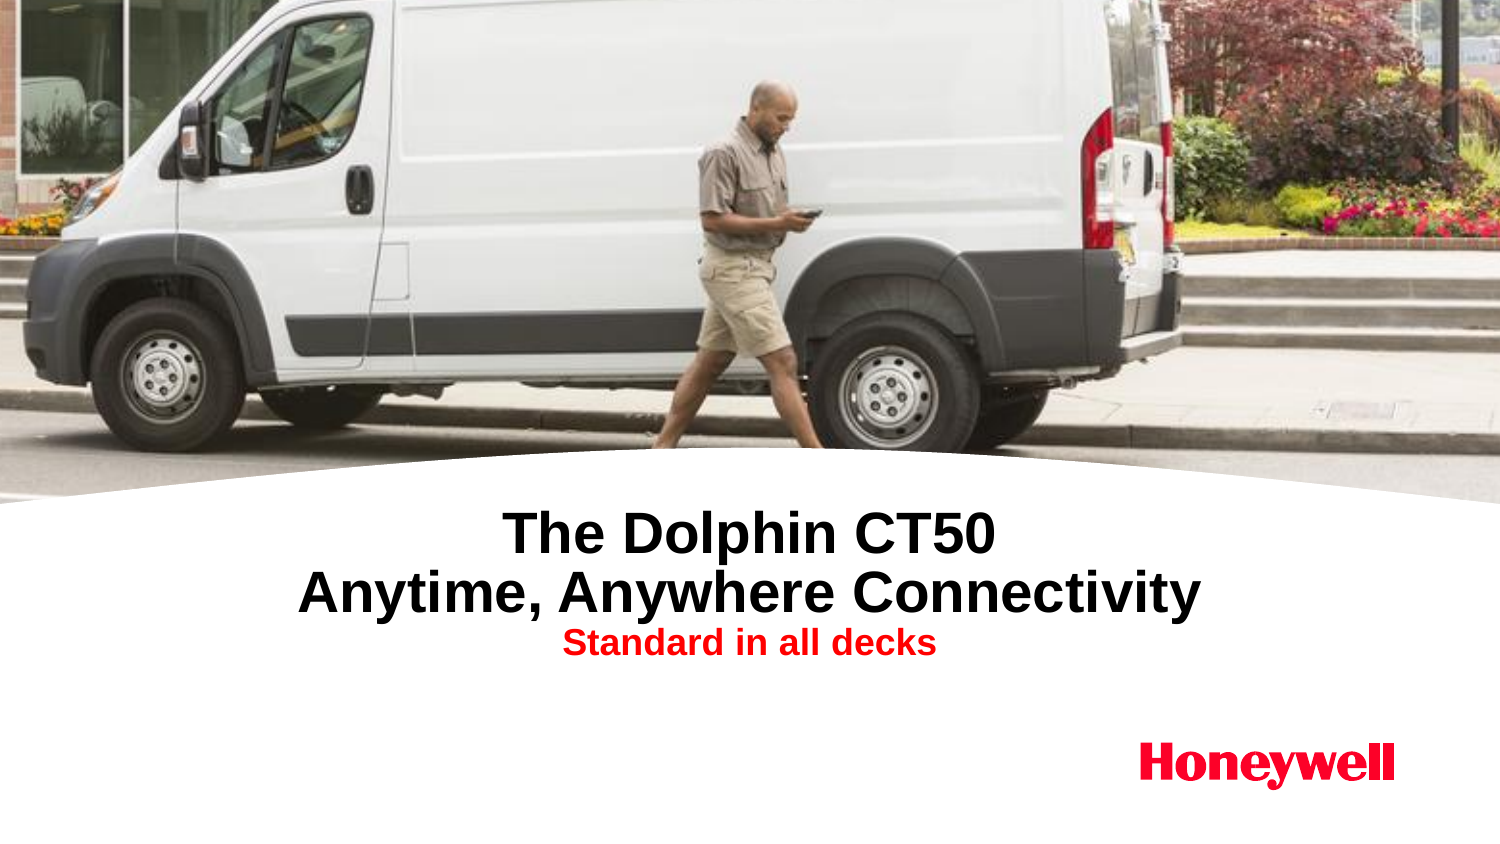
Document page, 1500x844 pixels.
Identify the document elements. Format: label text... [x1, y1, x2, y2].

picture [0, 0, 1500, 503]
title The Dolphin CT50 Anytime, Anywhere Connectivity Standard in all decks [112, 498, 1388, 689]
